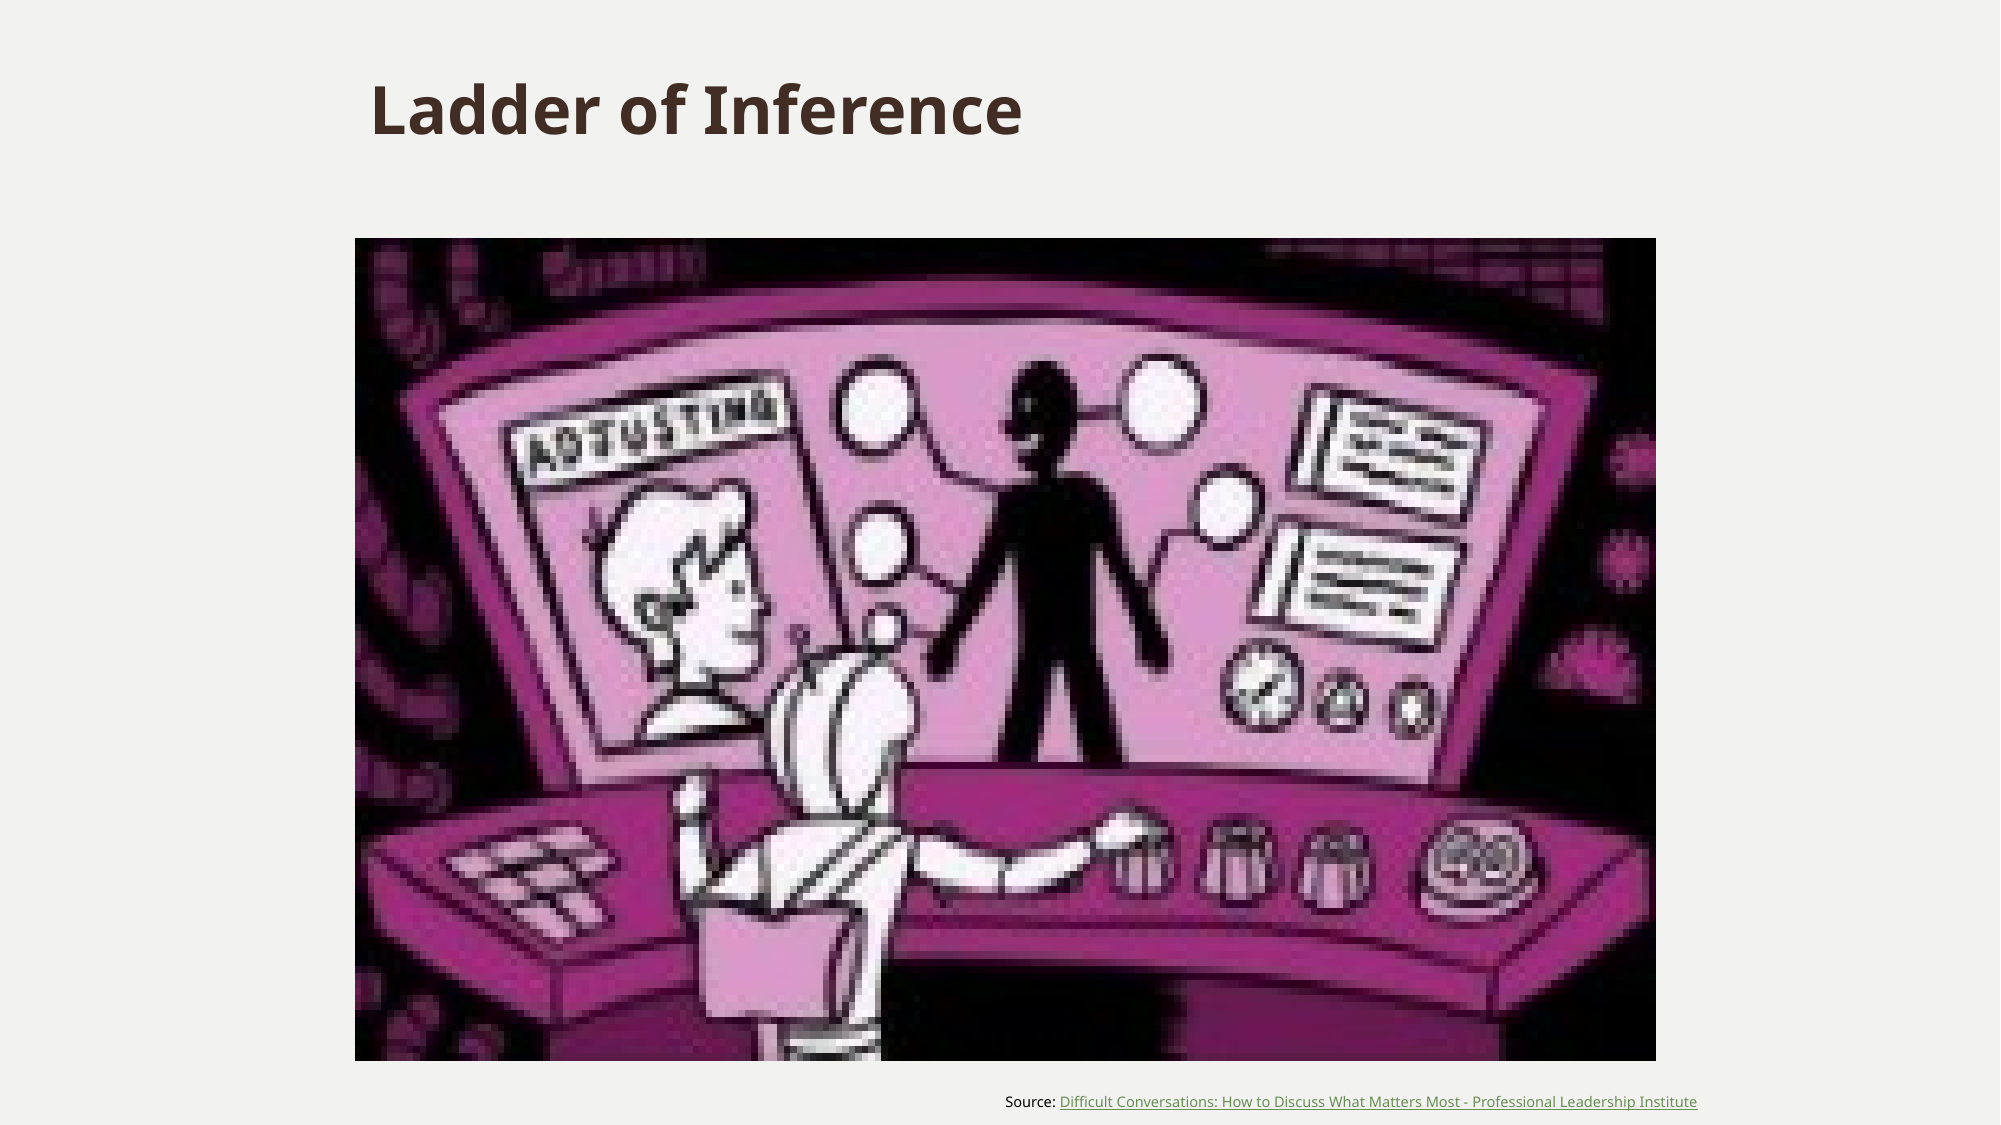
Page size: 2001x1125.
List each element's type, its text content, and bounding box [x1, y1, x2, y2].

text_box Source: Difficult Conversations: How to Discuss What Matters Most - Professional Leadership Institute [287, 1085, 1713, 1121]
title Ladder of Inference [354, 37, 1632, 156]
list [354, 237, 1657, 1062]
